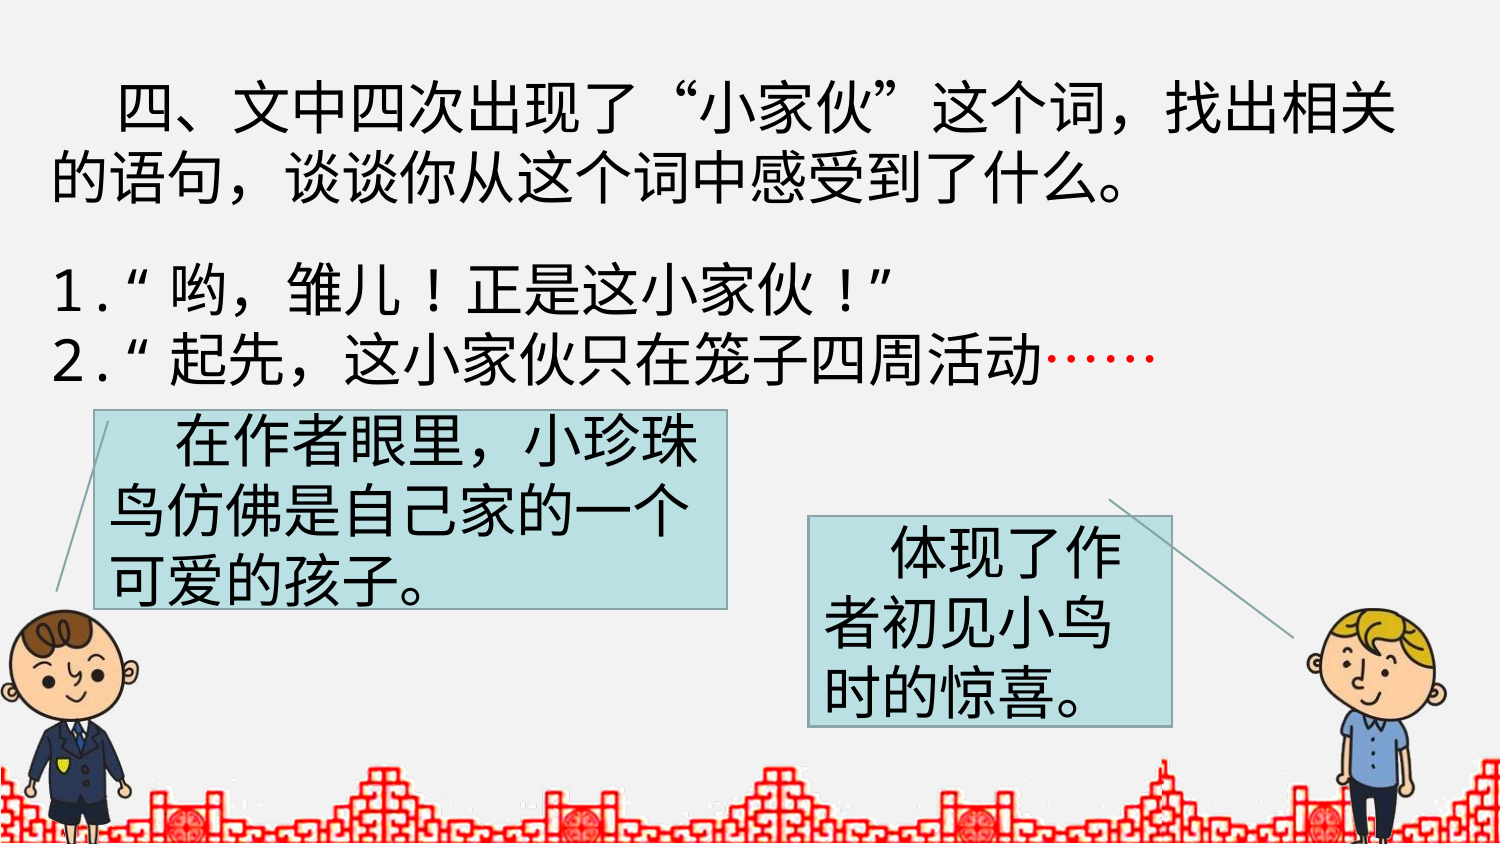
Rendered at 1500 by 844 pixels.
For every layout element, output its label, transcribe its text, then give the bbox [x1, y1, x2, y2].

text_box 1.“哟，雏儿!正是这小家伙!” 2.“起先，这小家伙只在笼子四周活动…… [35, 245, 1492, 400]
text_box 在作者眼里，小珍珠鸟仿佛是自己家的一个可爱的孩子。 [55, 409, 728, 610]
text_box 体现了作者初见小鸟时的惊喜。 [807, 498, 1277, 728]
picture [1277, 608, 1500, 844]
text_box 四、文中四次出现了“小家伙”这个词，找出相关的语句，谈谈你从这个词中感受到了什么。 [35, 63, 1431, 219]
picture [0, 608, 211, 844]
